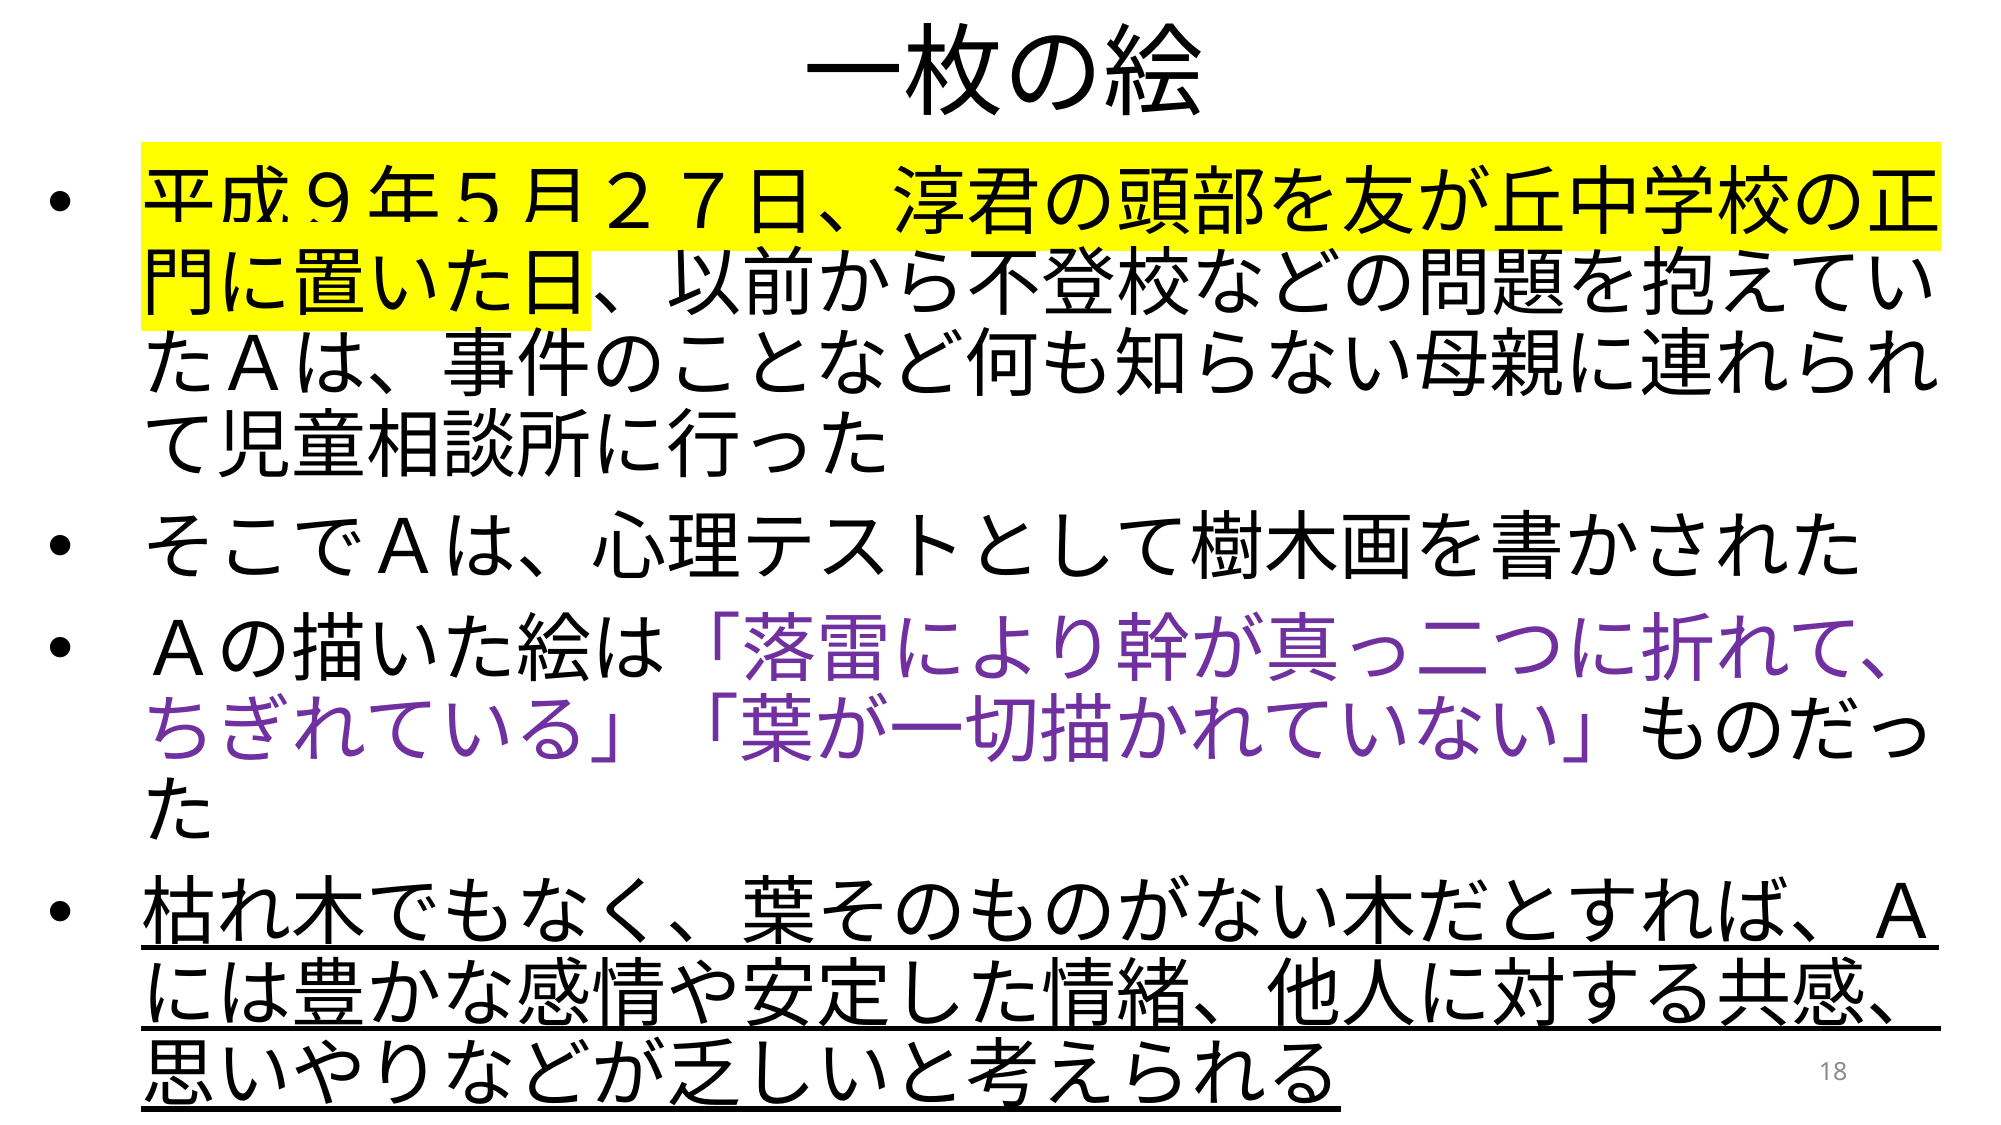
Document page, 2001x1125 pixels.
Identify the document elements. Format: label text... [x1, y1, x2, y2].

subtitle 平成９年５月２７日、淳君の頭部を友が丘中学校の正門に置いた日、以前から不登校などの問題を抱えていたＡは、事件のことなど何も知らない母親に連れられて児童相談所に行った そこでＡは、心理テストとして樹木画を書かされた Ａの描いた絵は「落雷により幹が真っ二つに折れて、ちぎれている」「葉が一切描かれていない」ものだった 枯れ木でもなく、葉そのものがない木だとすれば、Ａには豊かな感情や安定した情緒、他人に対する共感、思いやりなどが乏しいと考えられる [32, 156, 1974, 1104]
title 一枚の絵 [32, 21, 1974, 137]
slide_number 18 [1412, 1042, 1863, 1103]
